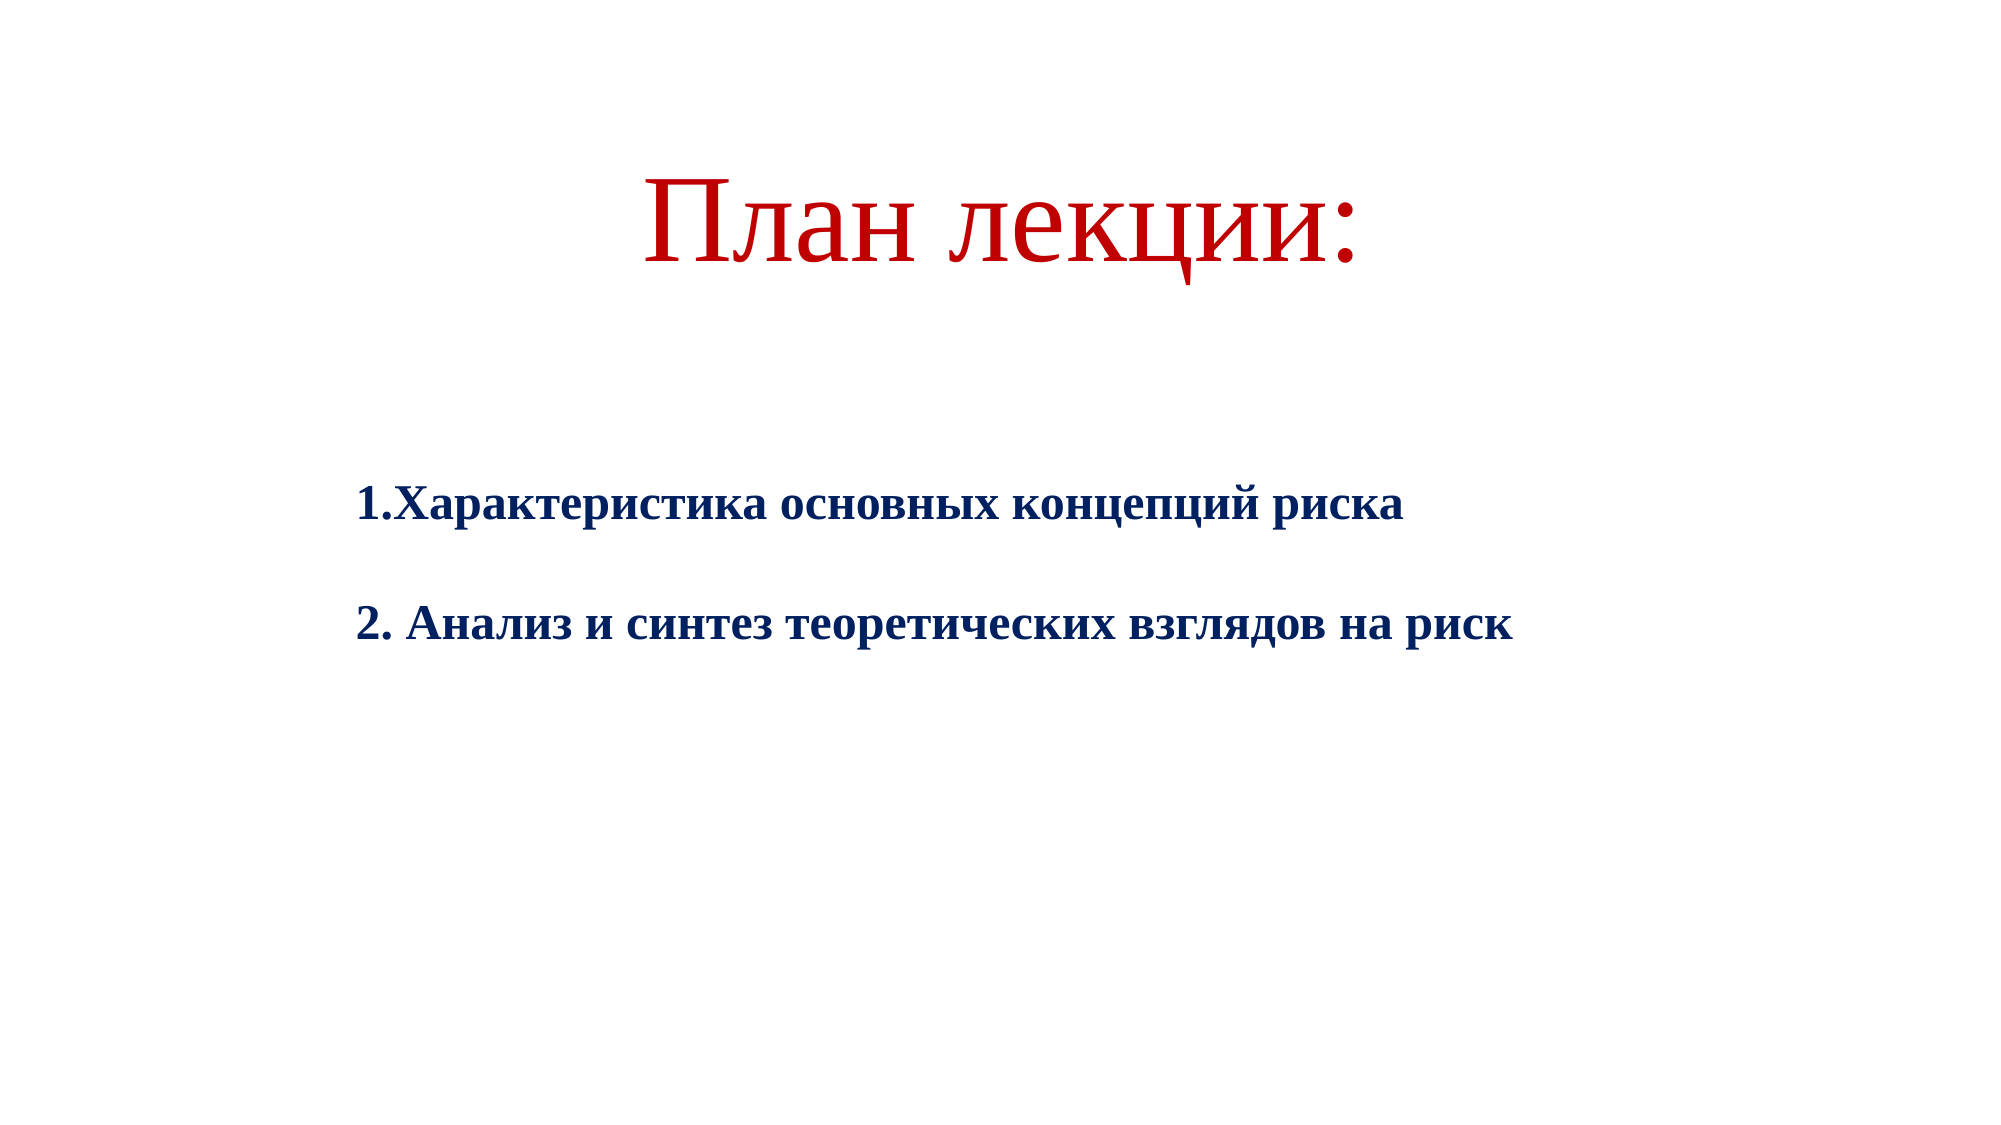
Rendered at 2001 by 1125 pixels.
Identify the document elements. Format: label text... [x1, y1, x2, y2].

title План лекции: [252, 36, 1753, 297]
text_box 1.Характеристика основных концепций риска 2. Анализ и синтез теоретических взглядов на риск [340, 402, 1802, 718]
